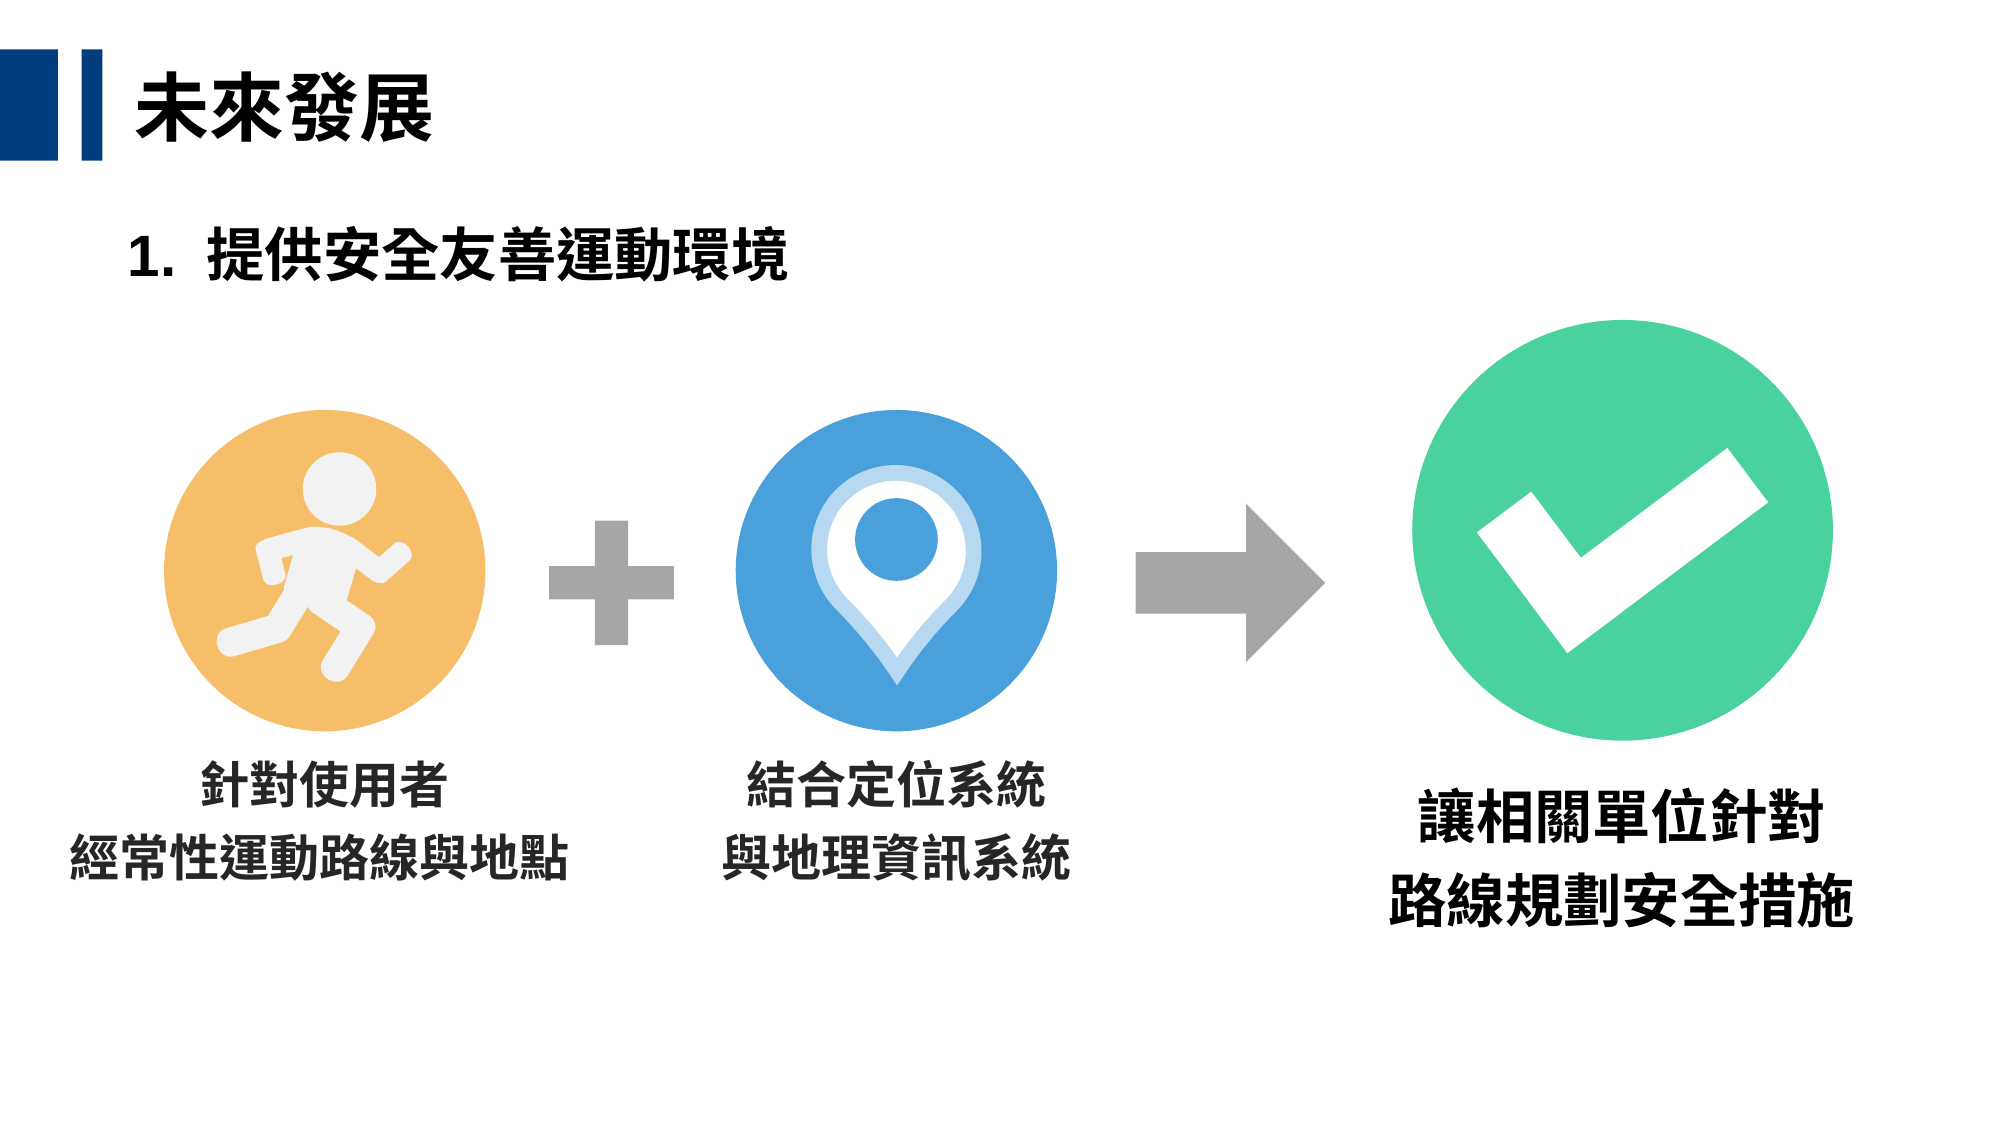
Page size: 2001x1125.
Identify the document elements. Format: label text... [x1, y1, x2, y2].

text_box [164, 409, 486, 732]
text_box 未來發展 [119, 52, 450, 158]
text_box 讓相關單位針對 路線規劃安全措施 [1373, 759, 1870, 942]
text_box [735, 409, 1058, 732]
text_box 結合定位系統 與地理資訊系統 [706, 733, 1087, 895]
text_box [1412, 319, 1833, 741]
text_box 針對使用者 經常性運動路線與地點 [54, 733, 596, 895]
text_box [548, 519, 675, 646]
text_box 1. 提供安全友善運動環境 [113, 210, 805, 296]
text_box [1134, 501, 1327, 665]
